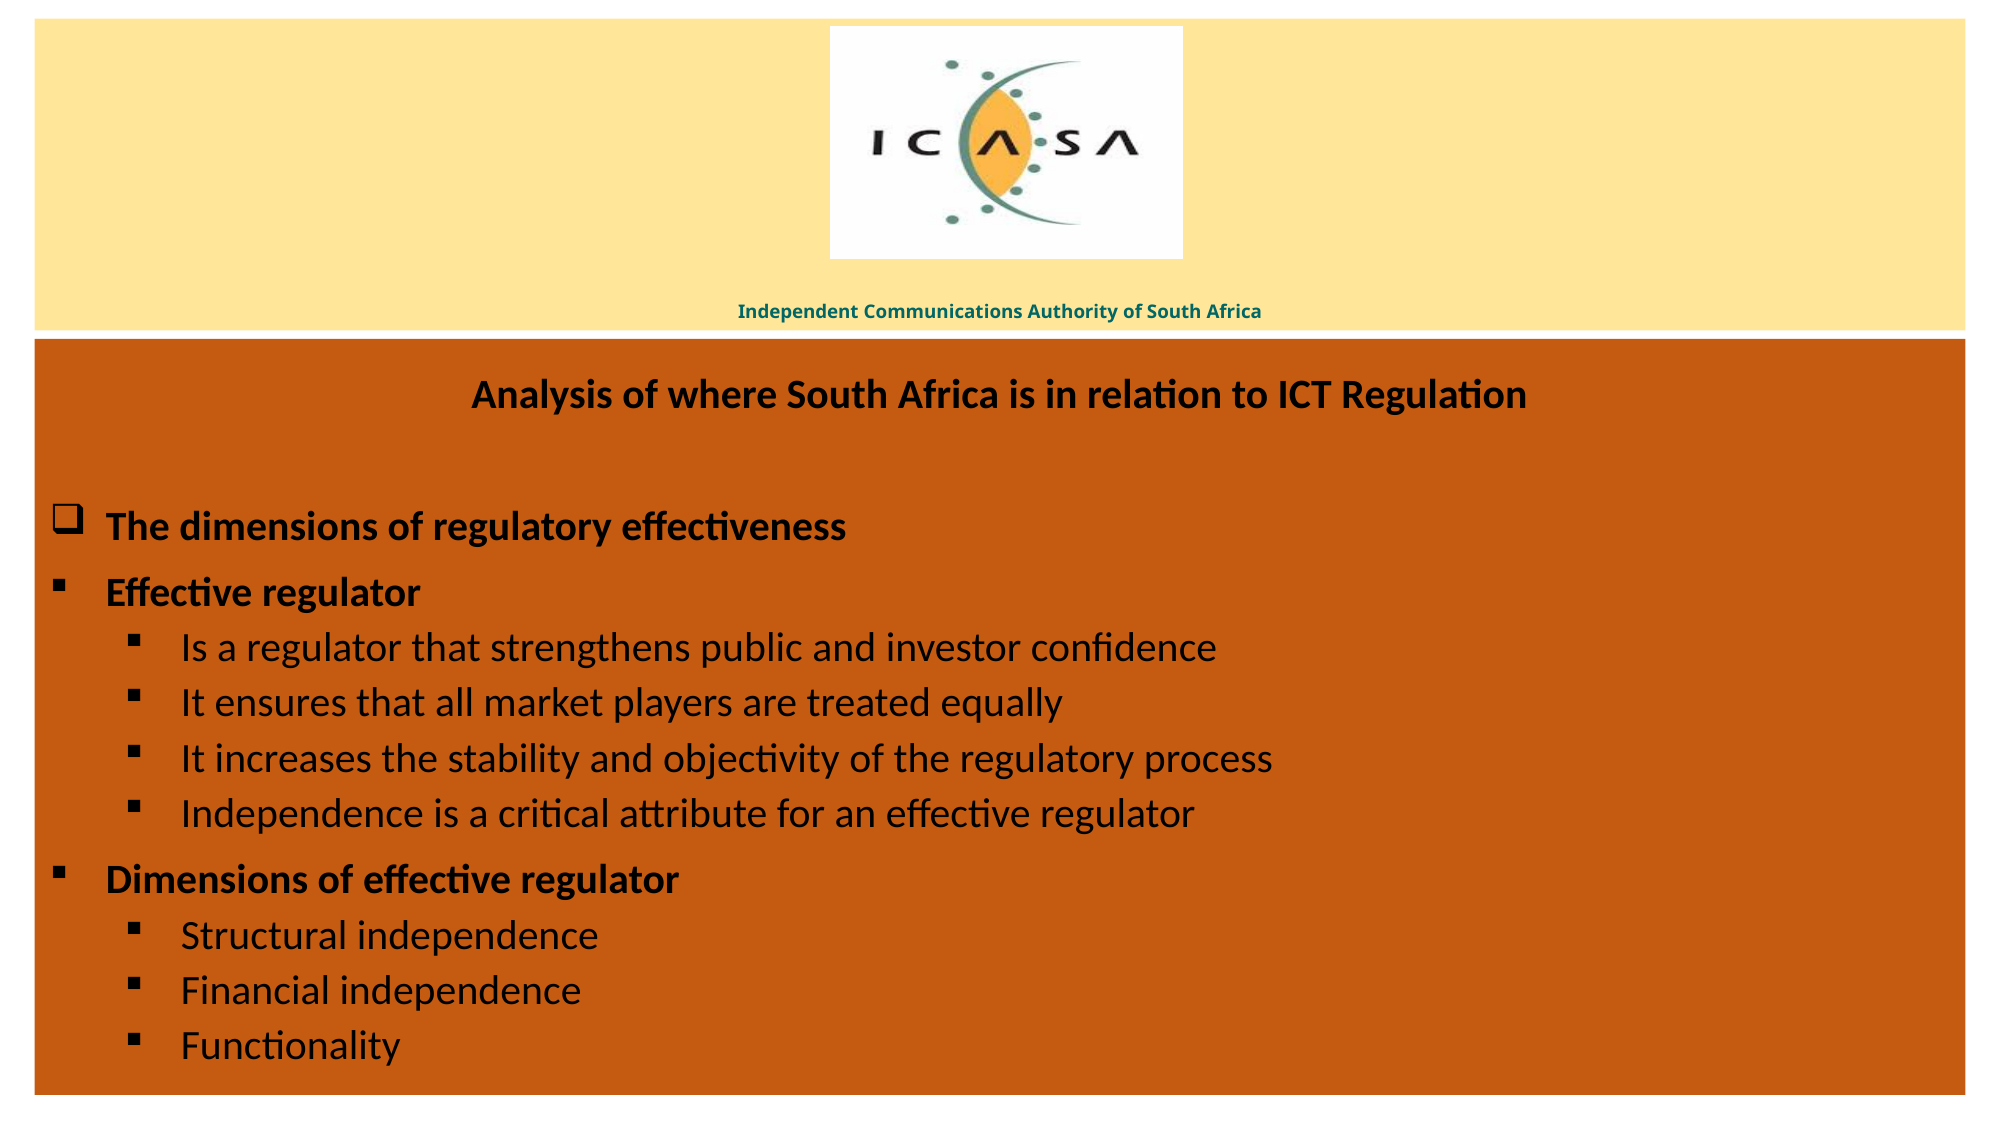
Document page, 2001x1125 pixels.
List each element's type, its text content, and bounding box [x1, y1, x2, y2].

subtitle Analysis of where South Africa is in relation to ICT Regulation The dimensions of regulatory effectiveness Effective regulator Is a regulator that strengthens public and investor confidence It ensures that all market players are treated equally It increases the stability and objectivity of the regulatory process Independence is a critical attribute for an effective regulator Dimensions of effective regulator Structural independence Financial independence Functionality [34, 338, 1966, 1095]
title Independent Communications Authority of South Africa [34, 18, 1966, 331]
picture [830, 26, 1183, 259]
slide_number 13 [1412, 1042, 1863, 1103]
